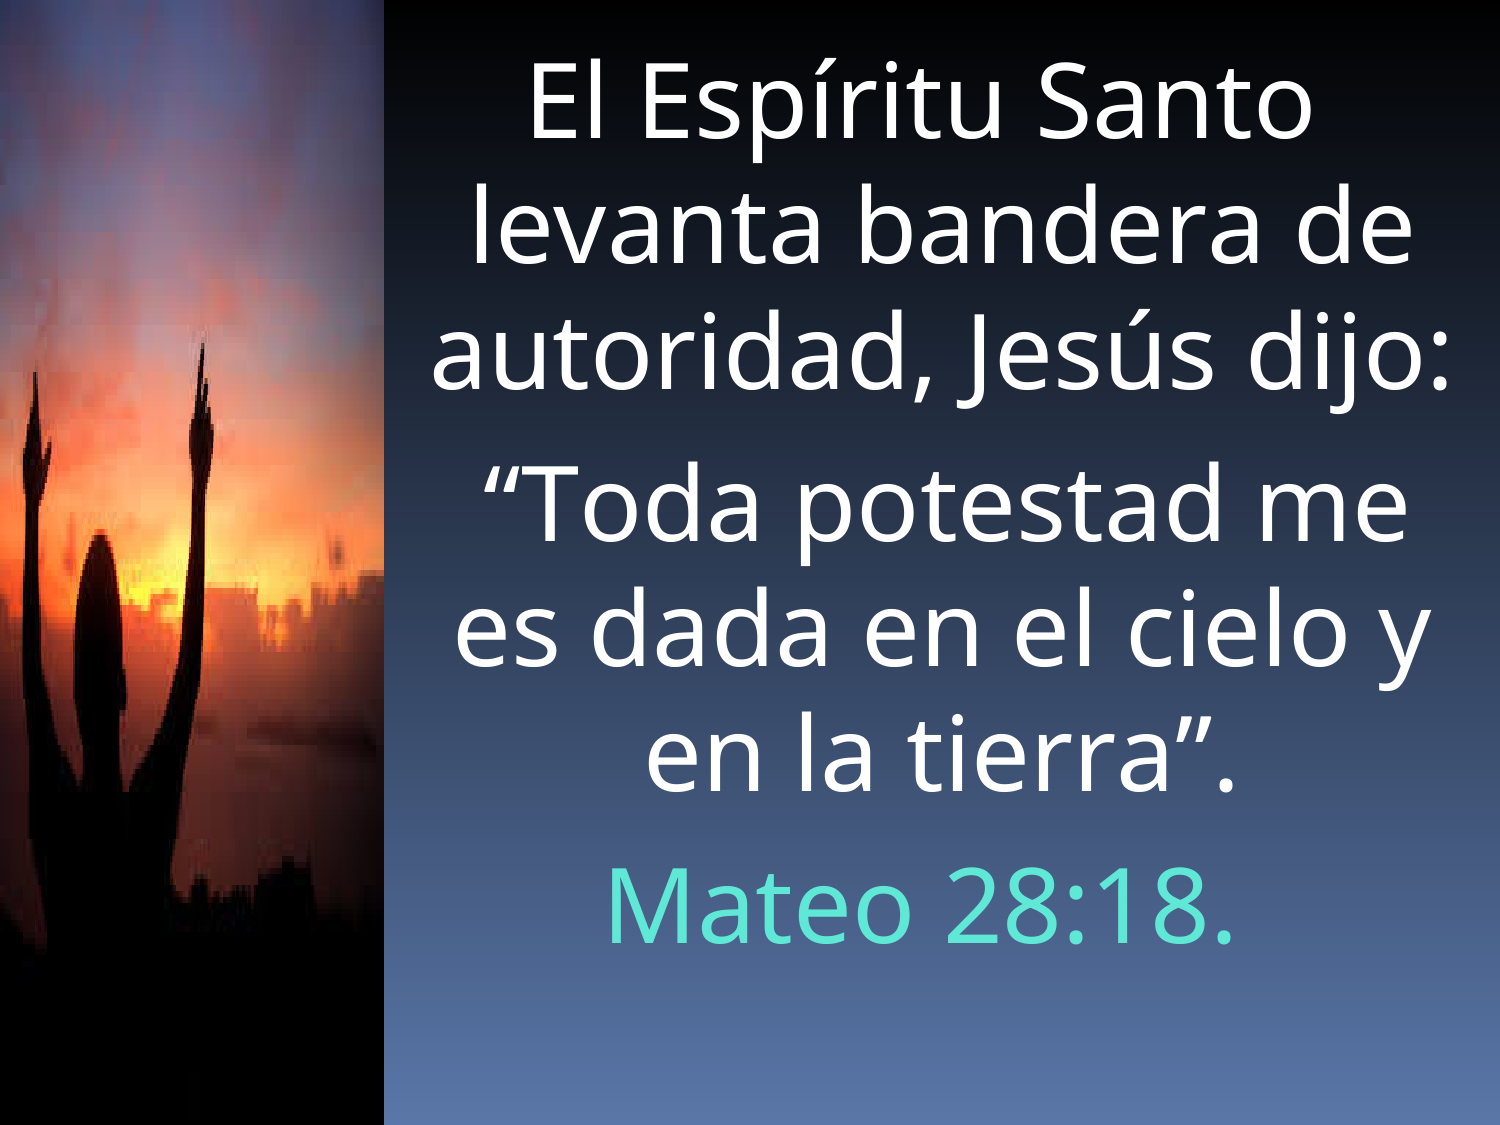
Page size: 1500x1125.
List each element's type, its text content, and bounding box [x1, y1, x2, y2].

text_box El Espíritu Santo levanta bandera de autoridad, Jesús dijo: “Toda potestad me es dada en el cielo y en la tierra”. Mateo 28:18. [384, 26, 1471, 1086]
picture [0, 0, 384, 1125]
